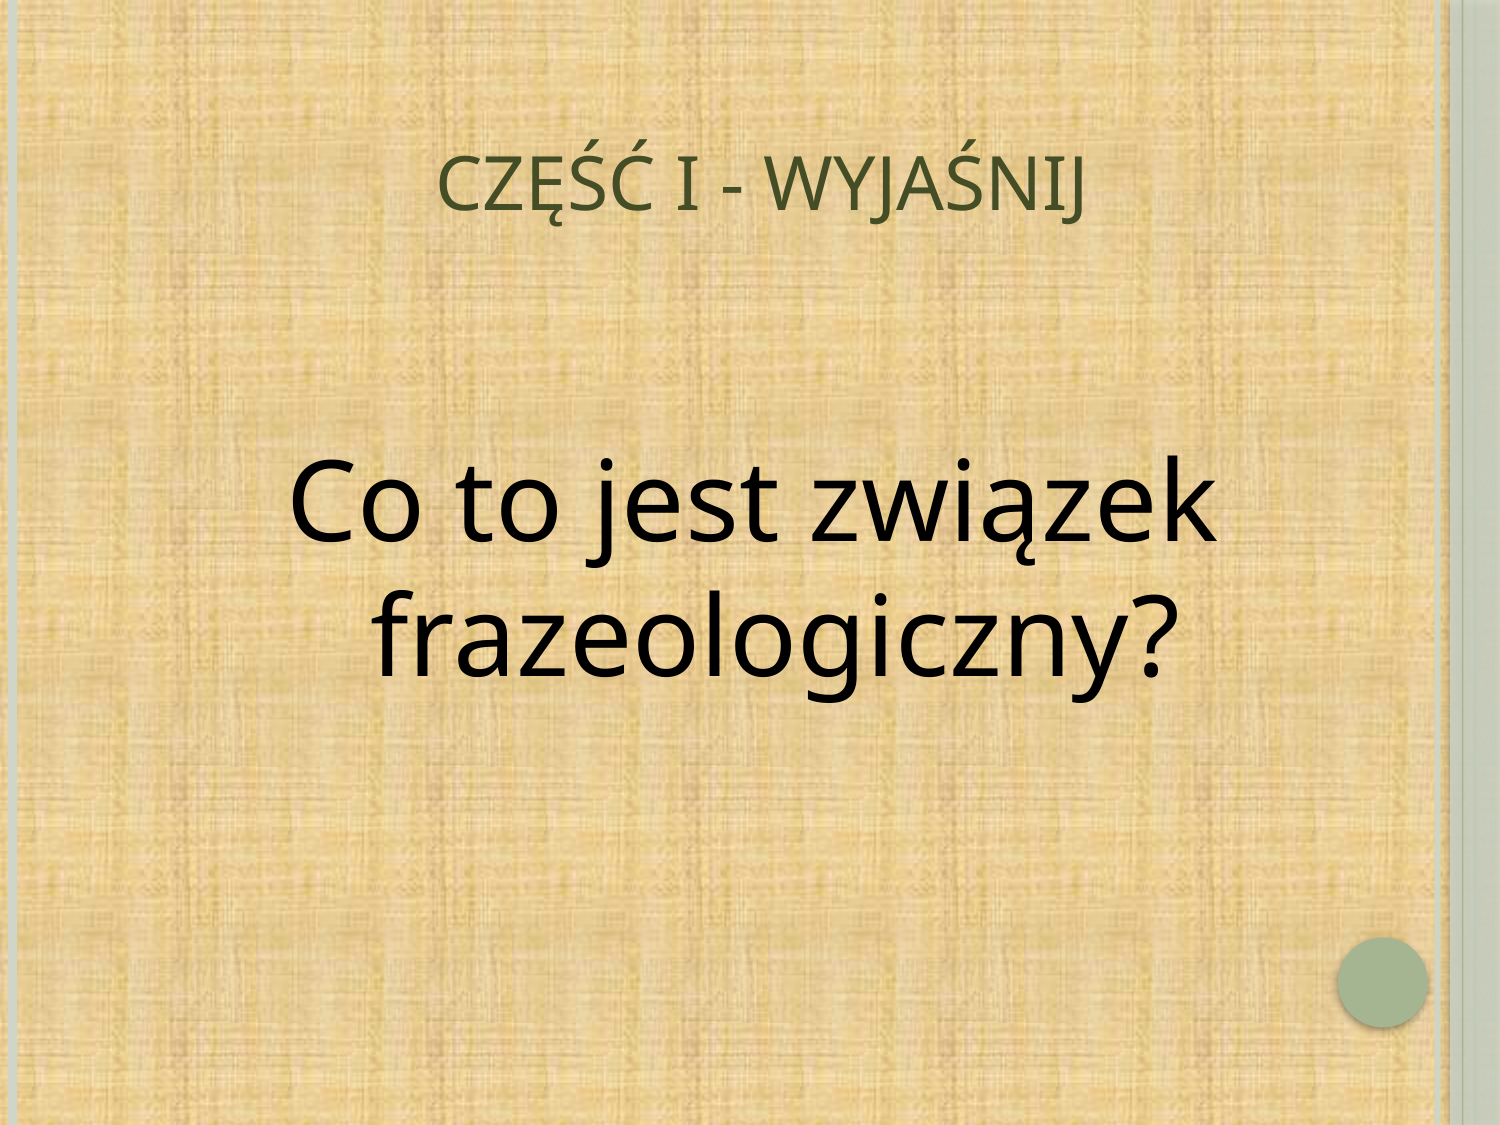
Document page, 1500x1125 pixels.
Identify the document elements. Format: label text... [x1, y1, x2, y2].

list Co to jest związek frazeologiczny? [140, 421, 1366, 1004]
picture [18, 0, 1434, 1125]
title część i - WYJAŚNIJ [75, 45, 1300, 233]
picture [0, 0, 7, 1125]
picture [1441, 0, 1449, 1125]
